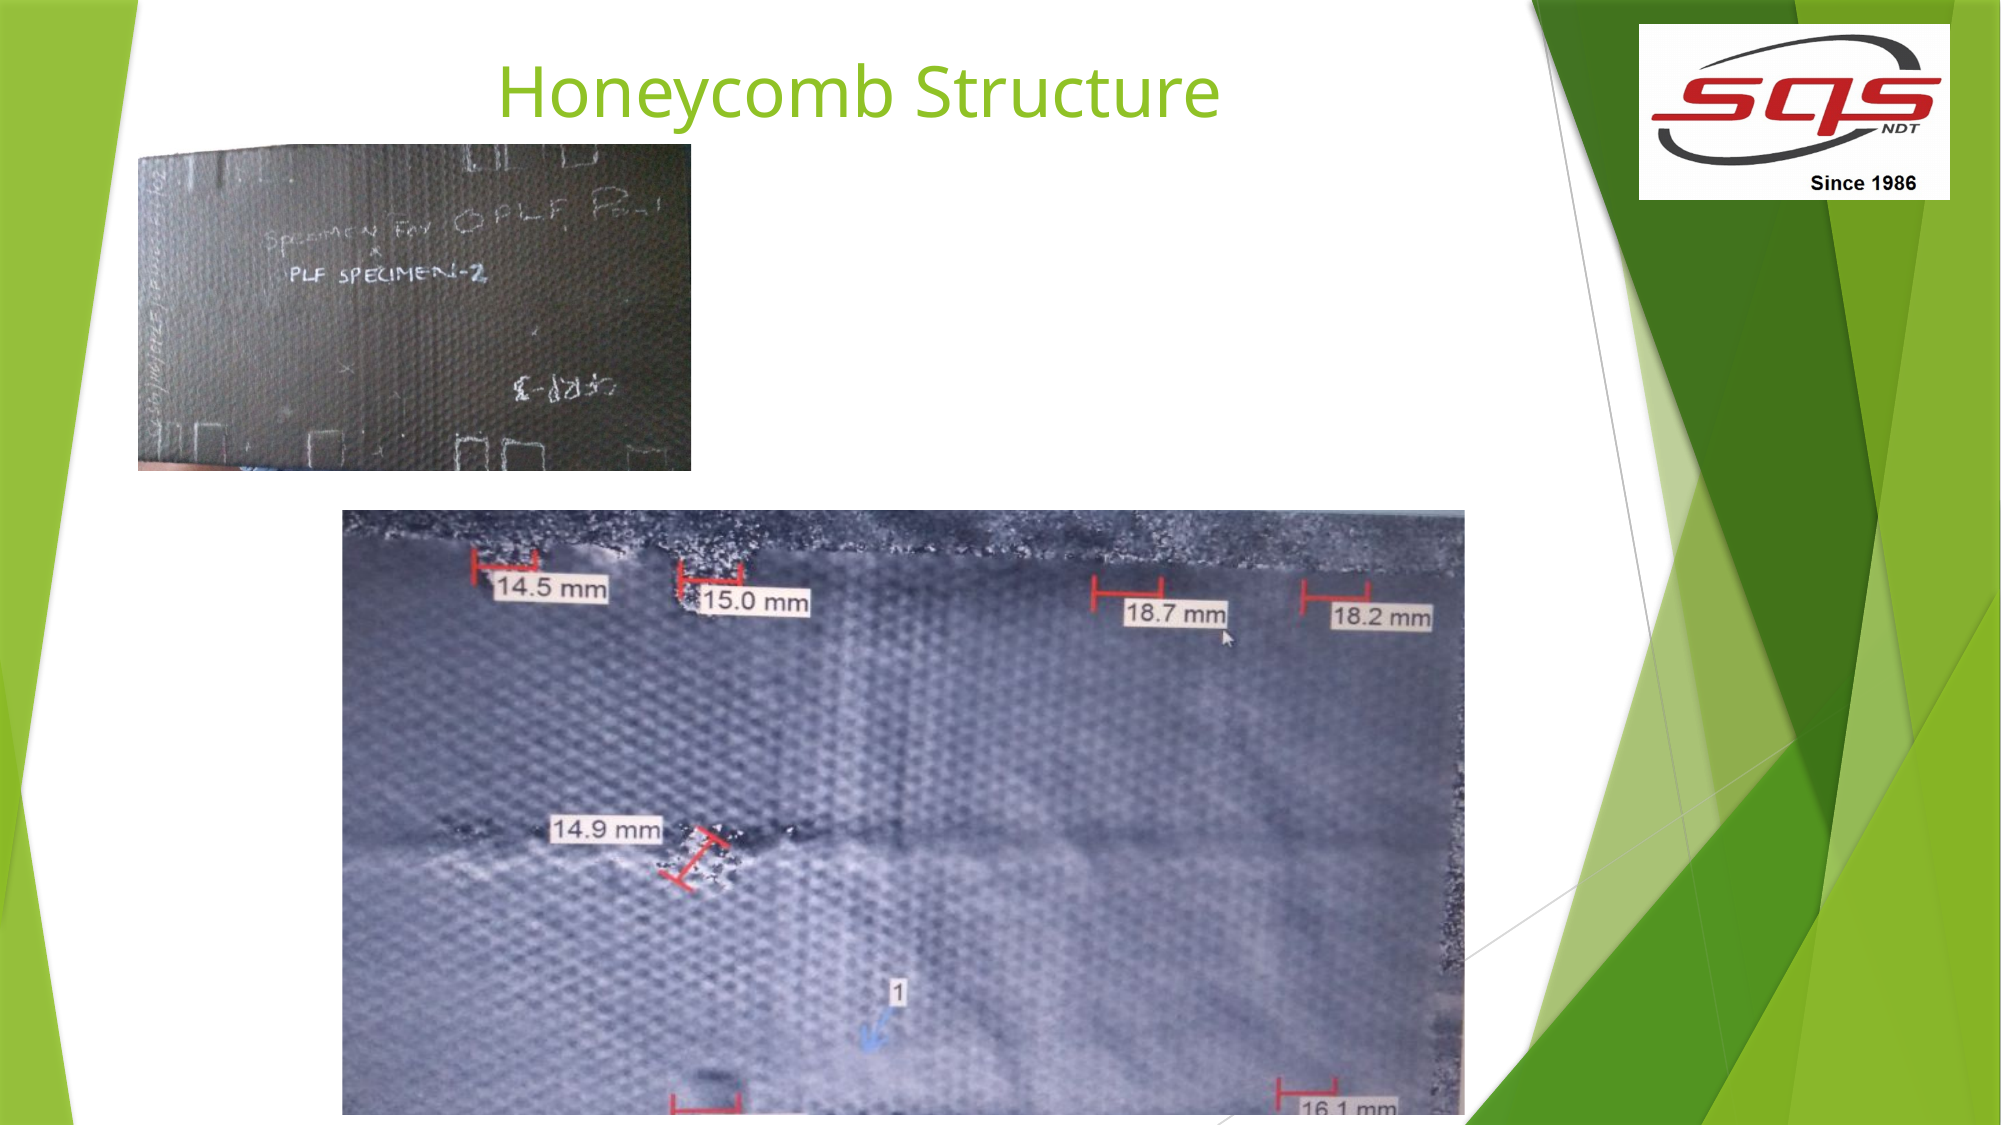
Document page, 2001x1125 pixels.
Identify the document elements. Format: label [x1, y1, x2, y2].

picture [341, 509, 1466, 1115]
text_box [0, 0, 2000, 1125]
picture [1639, 24, 1951, 201]
list [137, 144, 692, 472]
